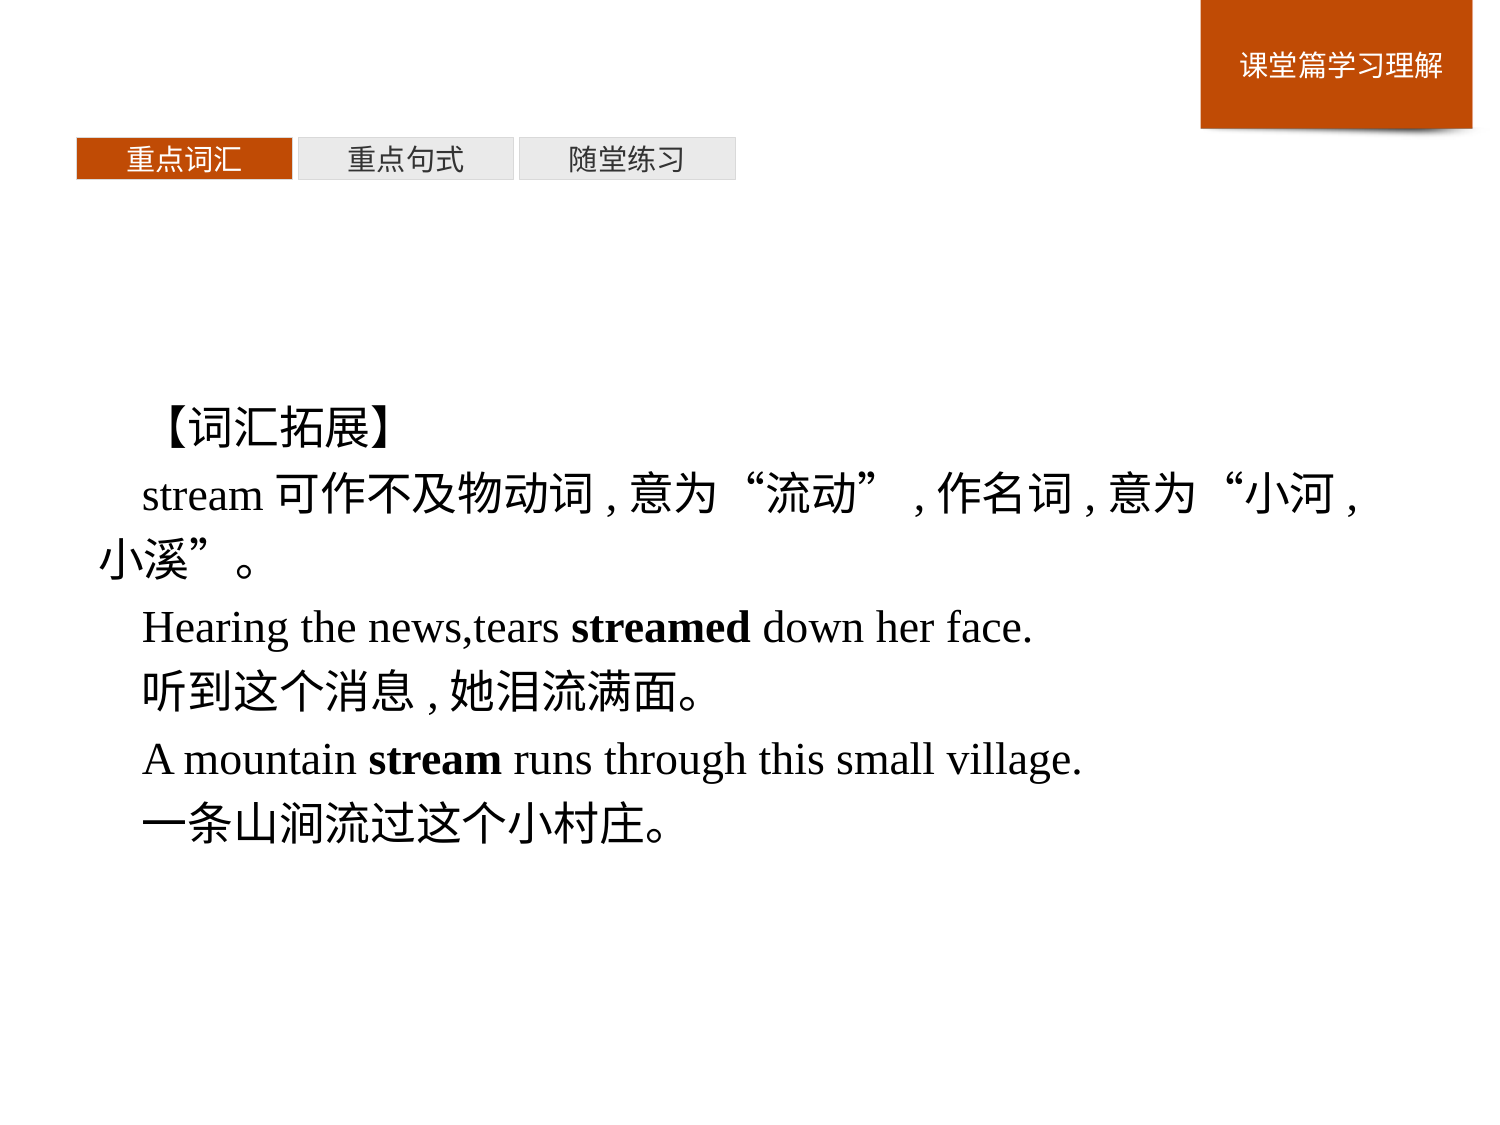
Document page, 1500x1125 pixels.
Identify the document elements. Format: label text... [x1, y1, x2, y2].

picture [1200, 0, 1490, 140]
text_box 【词汇拓展】 stream可作不及物动词,意为“流动”,作名词,意为“小河,小溪”。 Hearing the news,tears streamed down her face. 听到这个消息,她泪流满面。 A mountain stream runs through this small village. 一条山涧流过这个小村庄。 [83, 380, 1417, 857]
text_box 重点句式 [296, 135, 516, 182]
text_box 重点词汇 [75, 135, 294, 182]
text_box 随堂练习 [518, 135, 737, 182]
